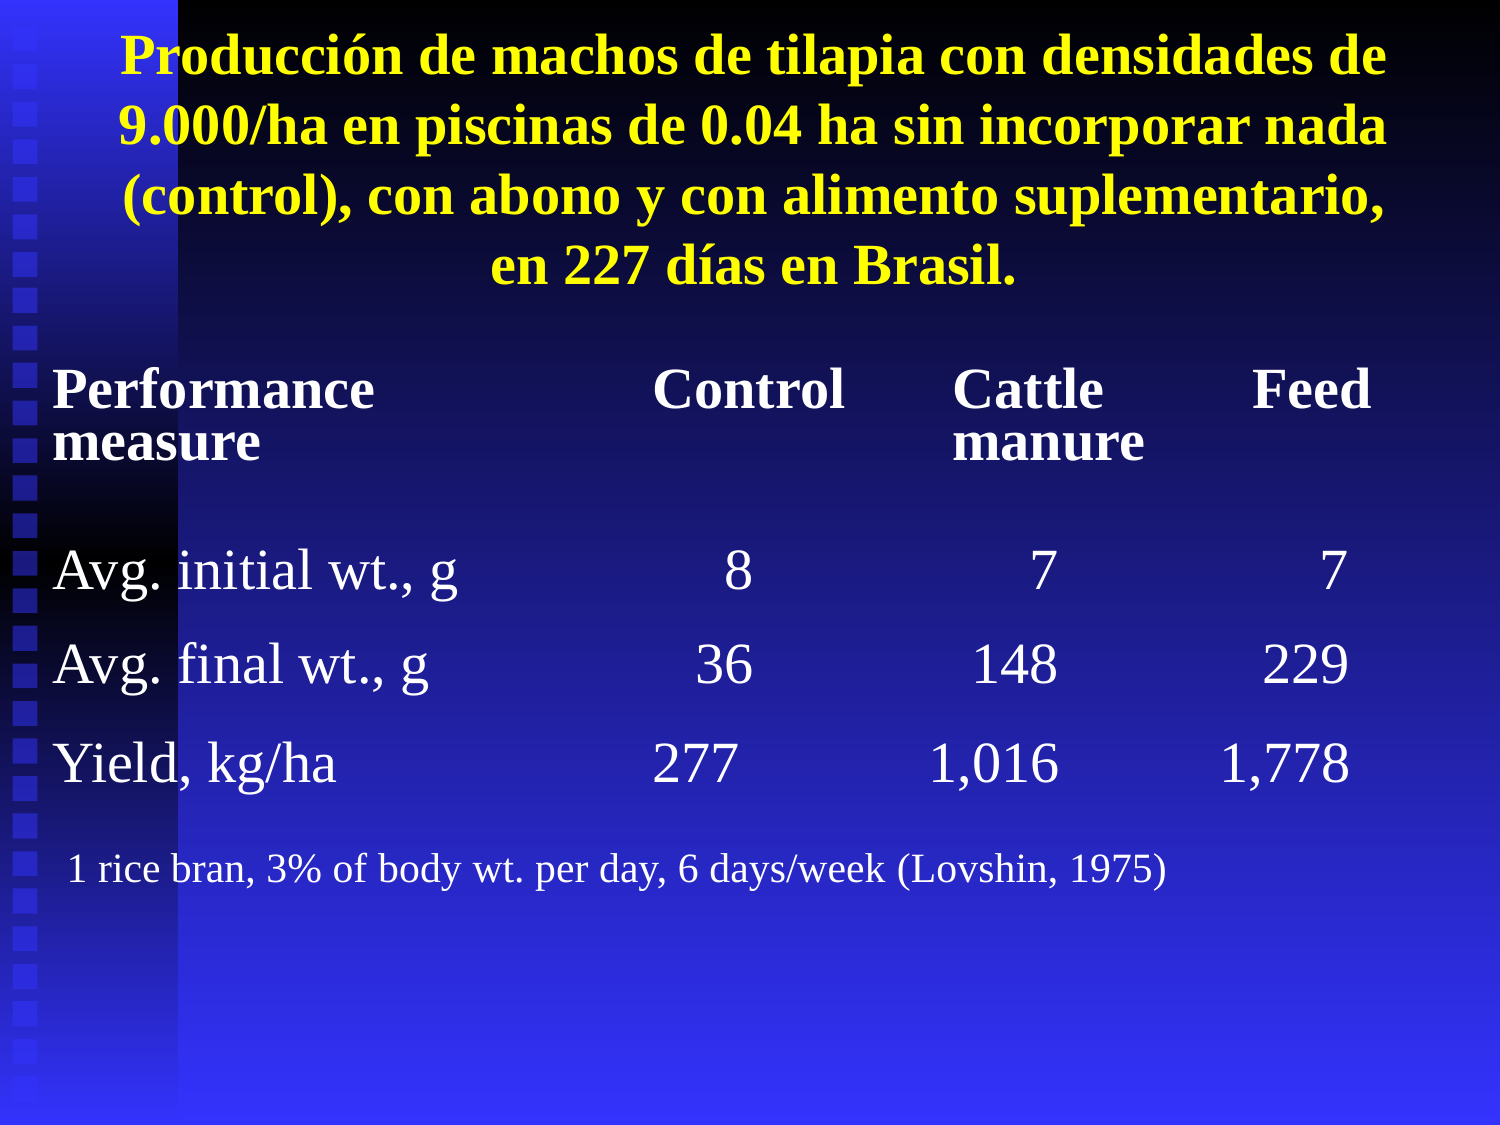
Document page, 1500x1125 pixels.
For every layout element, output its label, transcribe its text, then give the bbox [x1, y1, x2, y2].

text_box Performance Control Cattle Feed measure manure Avg. initial wt., g 8 7 7 Avg. final wt., g 36 148 229 Yield, kg/ha 277 1,016 1,778 1 rice bran, 3% of body wt. per day, 6 days/week (Lovshin, 1975) [37, 373, 1463, 902]
text_box Producción de machos de tilapia con densidades de 9.000/ha en piscinas de 0.04 ha sin incorporar nada (control), con abono y con alimento suplementario, en 227 días en Brasil. [83, 9, 1425, 304]
